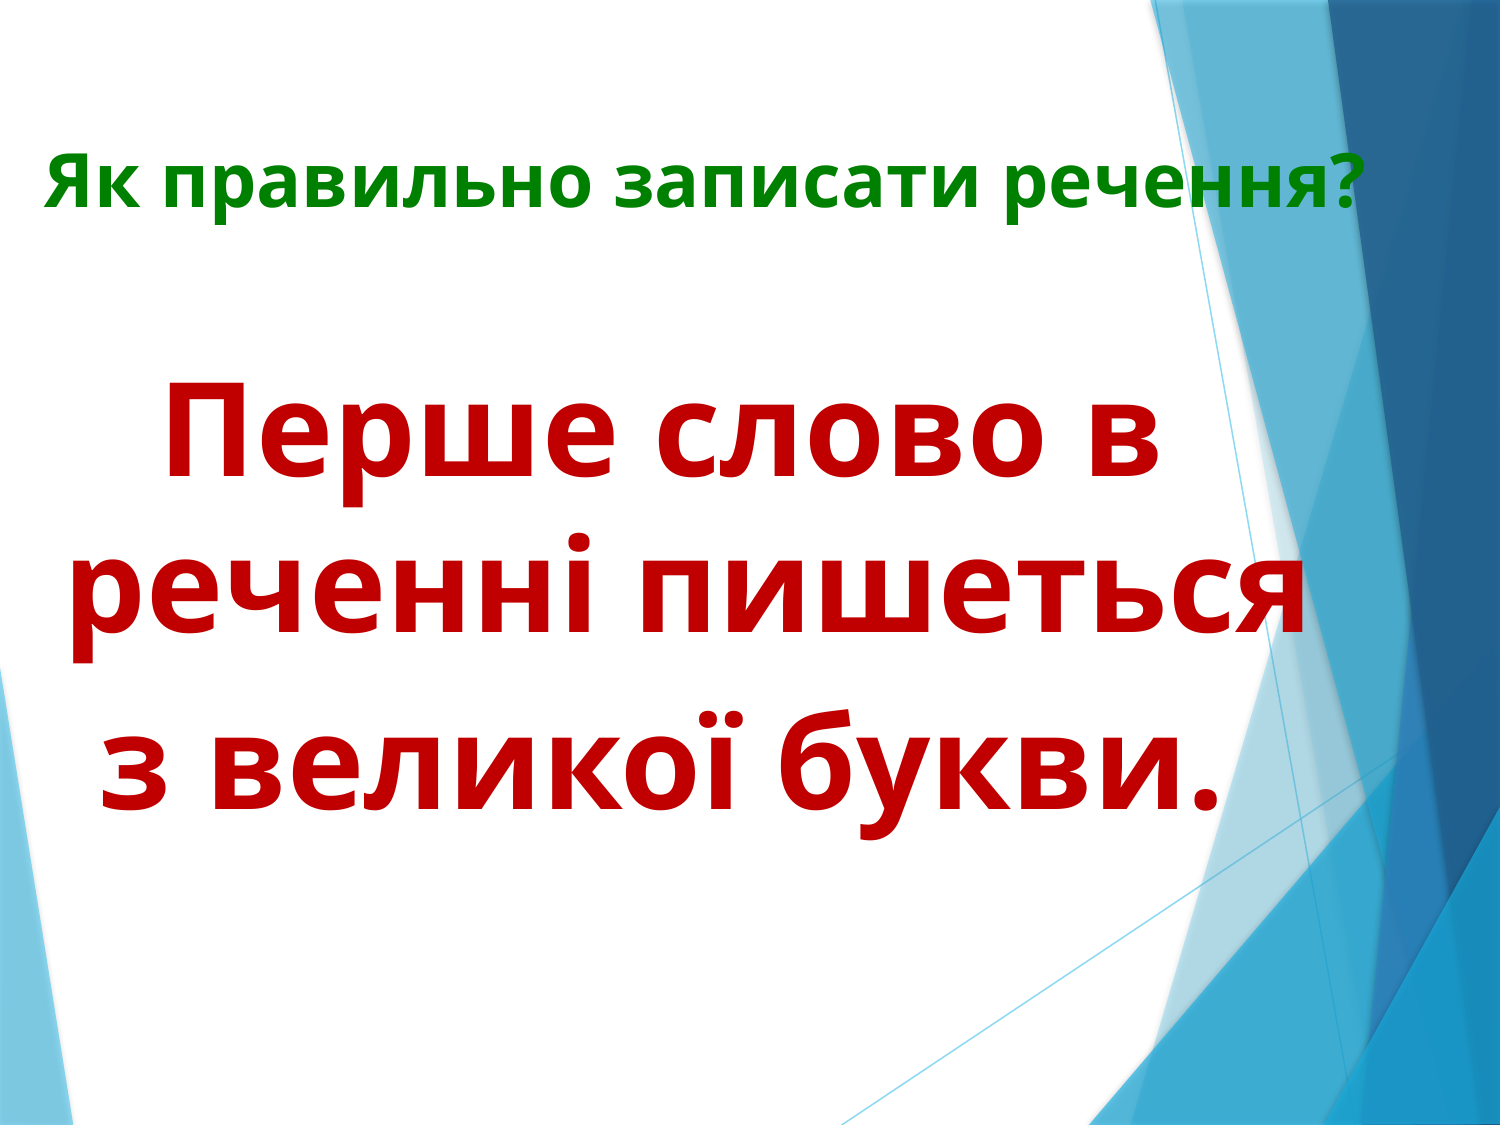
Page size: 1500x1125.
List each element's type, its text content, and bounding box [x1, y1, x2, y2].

list Перше слово в реченні пишеться з великої букви. [0, 338, 1330, 975]
title Як правильно записати речення? [29, 125, 1500, 313]
